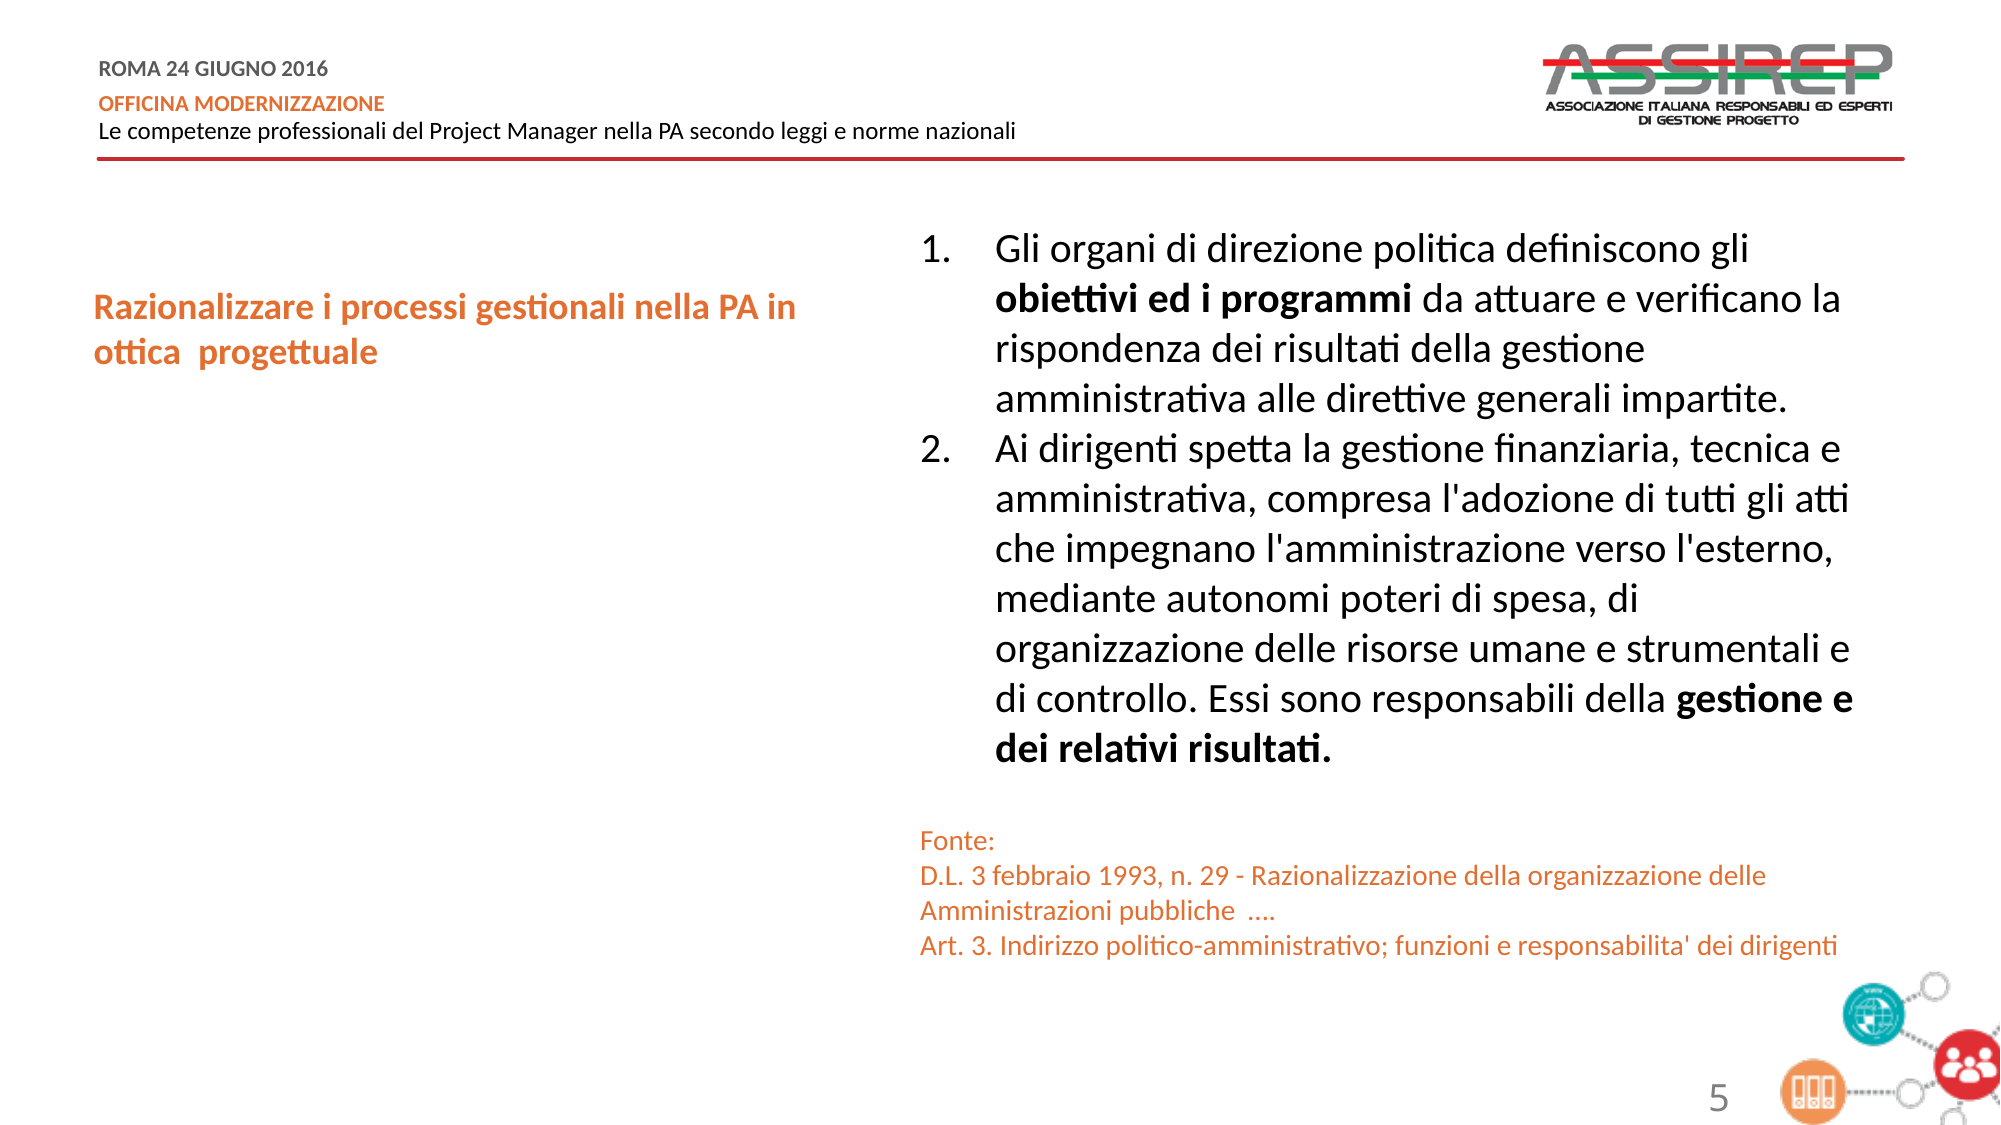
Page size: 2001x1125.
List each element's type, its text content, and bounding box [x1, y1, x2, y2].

picture [1536, 39, 1903, 129]
title Razionalizzare i processi gestionali nella PA in ottica progettuale [93, 281, 813, 701]
slide_number 5 [1294, 1066, 1745, 1125]
subtitle Gli organi di direzione politica definiscono gli obiettivi ed i programmi da attuare e verificano la rispondenza dei risultati della gestione amministrativa alle direttive generali impartite. Ai dirigenti spetta la gestione finanziaria, tecnica e amministrativa, compresa l'adozione di tutti gli atti che impegnano l'amministrazione verso l'esterno, mediante autonomi poteri di spesa, di organizzazione delle risorse umane e strumentali e di controllo. Essi sono responsabili della gestione e dei relativi risultati. Fonte: D.L. 3 febbraio 1993, n. 29 - Razionalizzazione della organizzazione delle Amministrazioni pubbliche …. Art. 3. Indirizzo politico-amministrativo; funzioni e responsabilita' dei dirigenti [905, 213, 1905, 1016]
